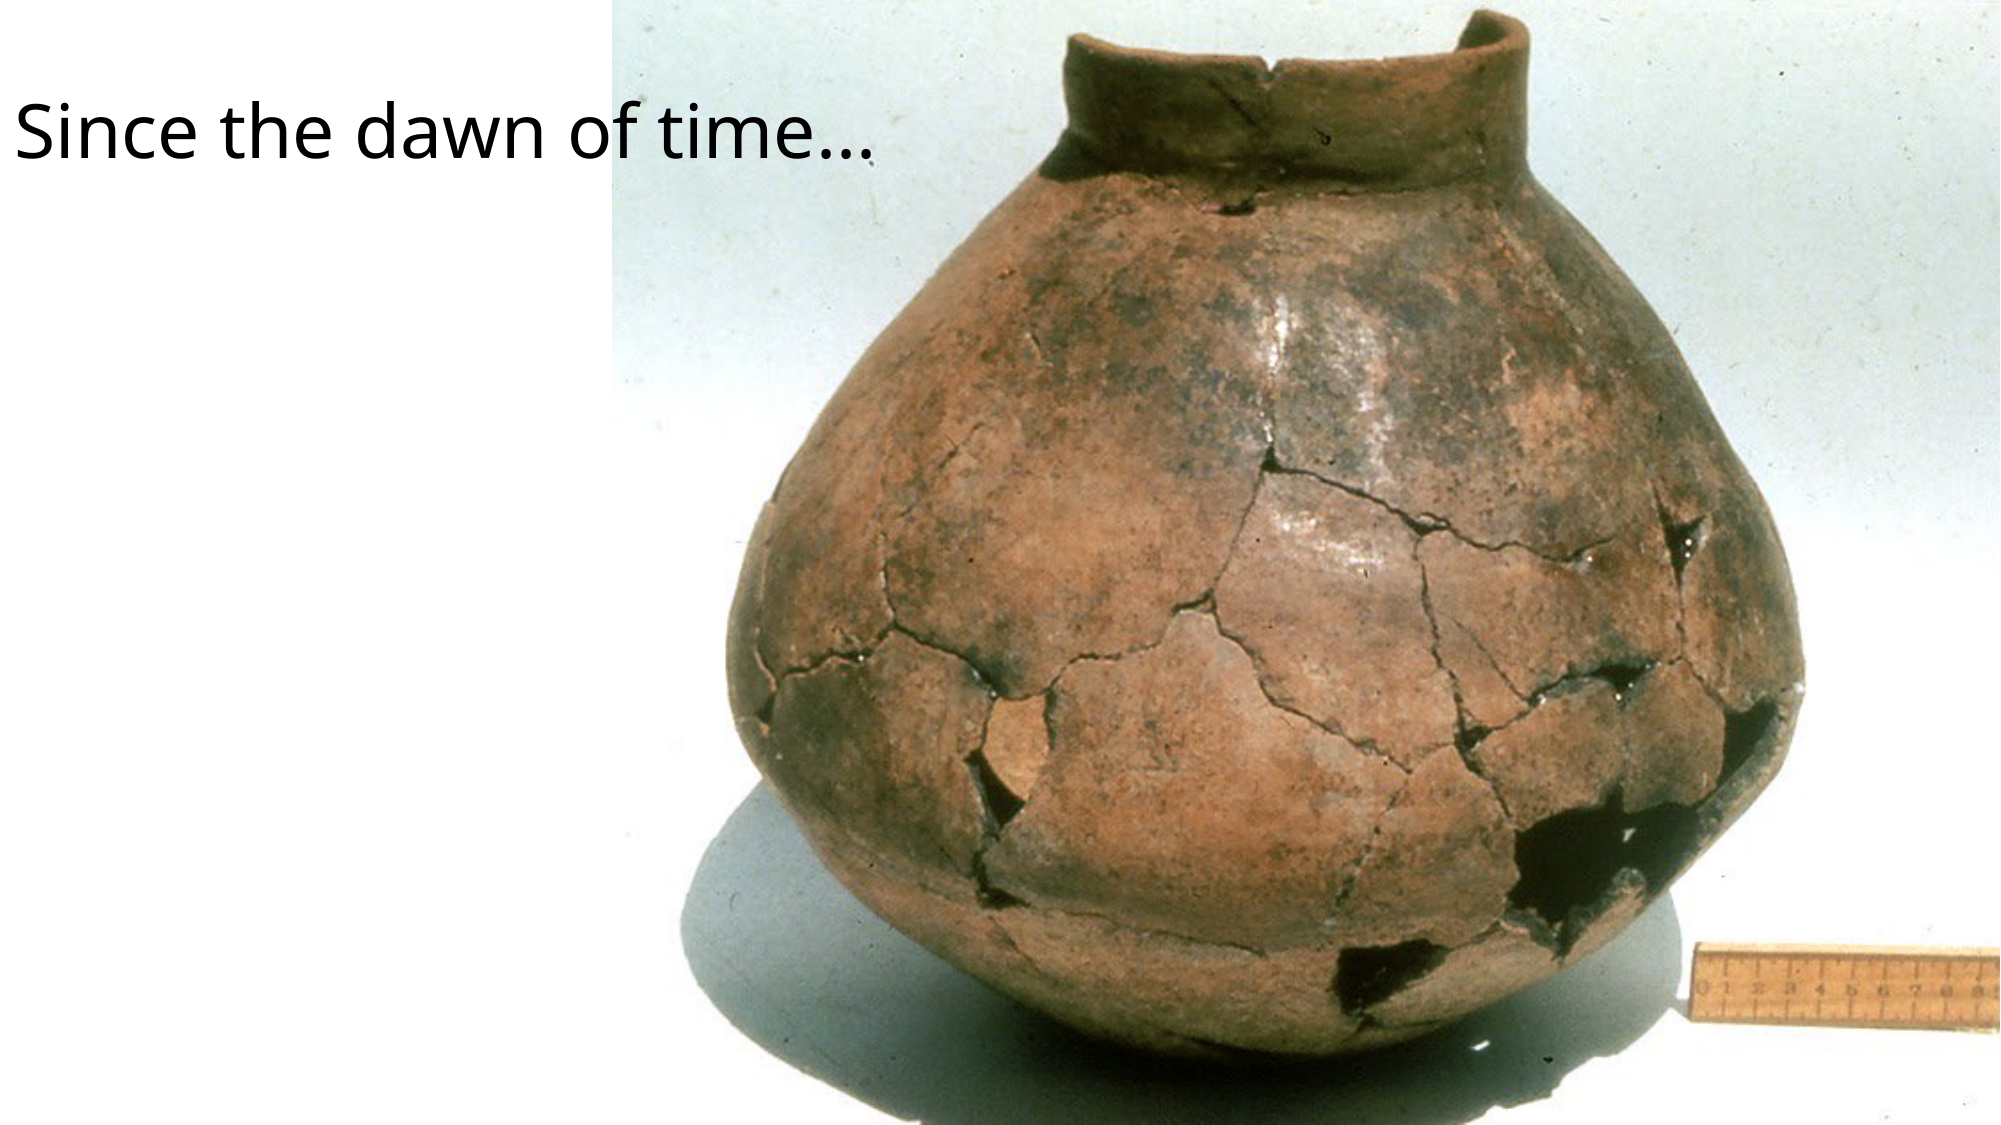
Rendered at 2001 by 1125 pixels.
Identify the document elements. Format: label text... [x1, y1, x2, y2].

picture [612, 0, 2000, 1125]
text_box Since the dawn of time... [0, 76, 612, 182]
